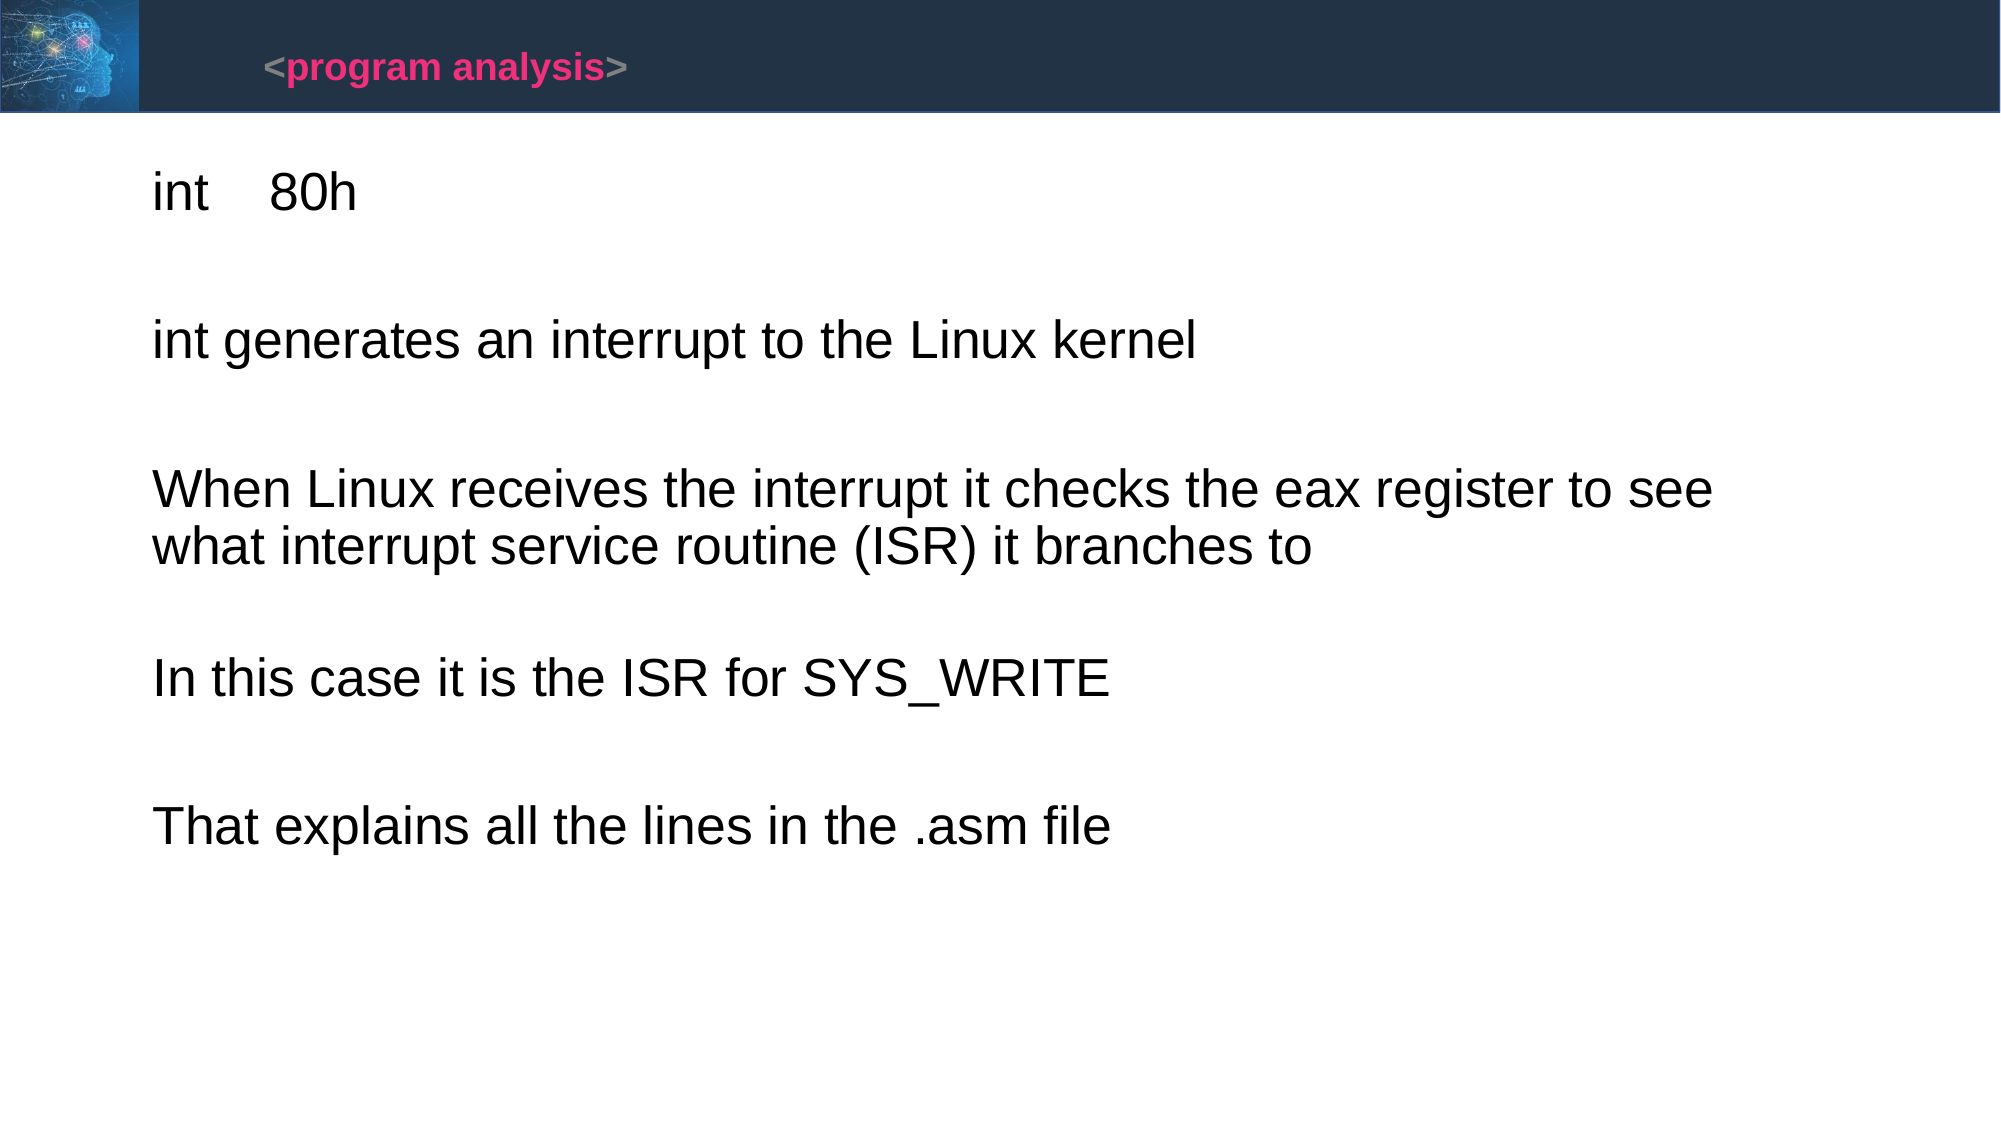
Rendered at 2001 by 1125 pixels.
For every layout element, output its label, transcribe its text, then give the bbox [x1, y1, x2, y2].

text_box <program analysis> [248, 26, 643, 122]
list int 80h int generates an interrupt to the Linux kernel When Linux receives the interrupt it checks the eax register to see what interrupt service routine (ISR) it branches to In this case it is the ISR for SYS_WRITE That explains all the lines in the .asm file [137, 157, 1852, 1021]
picture [2, 0, 139, 111]
